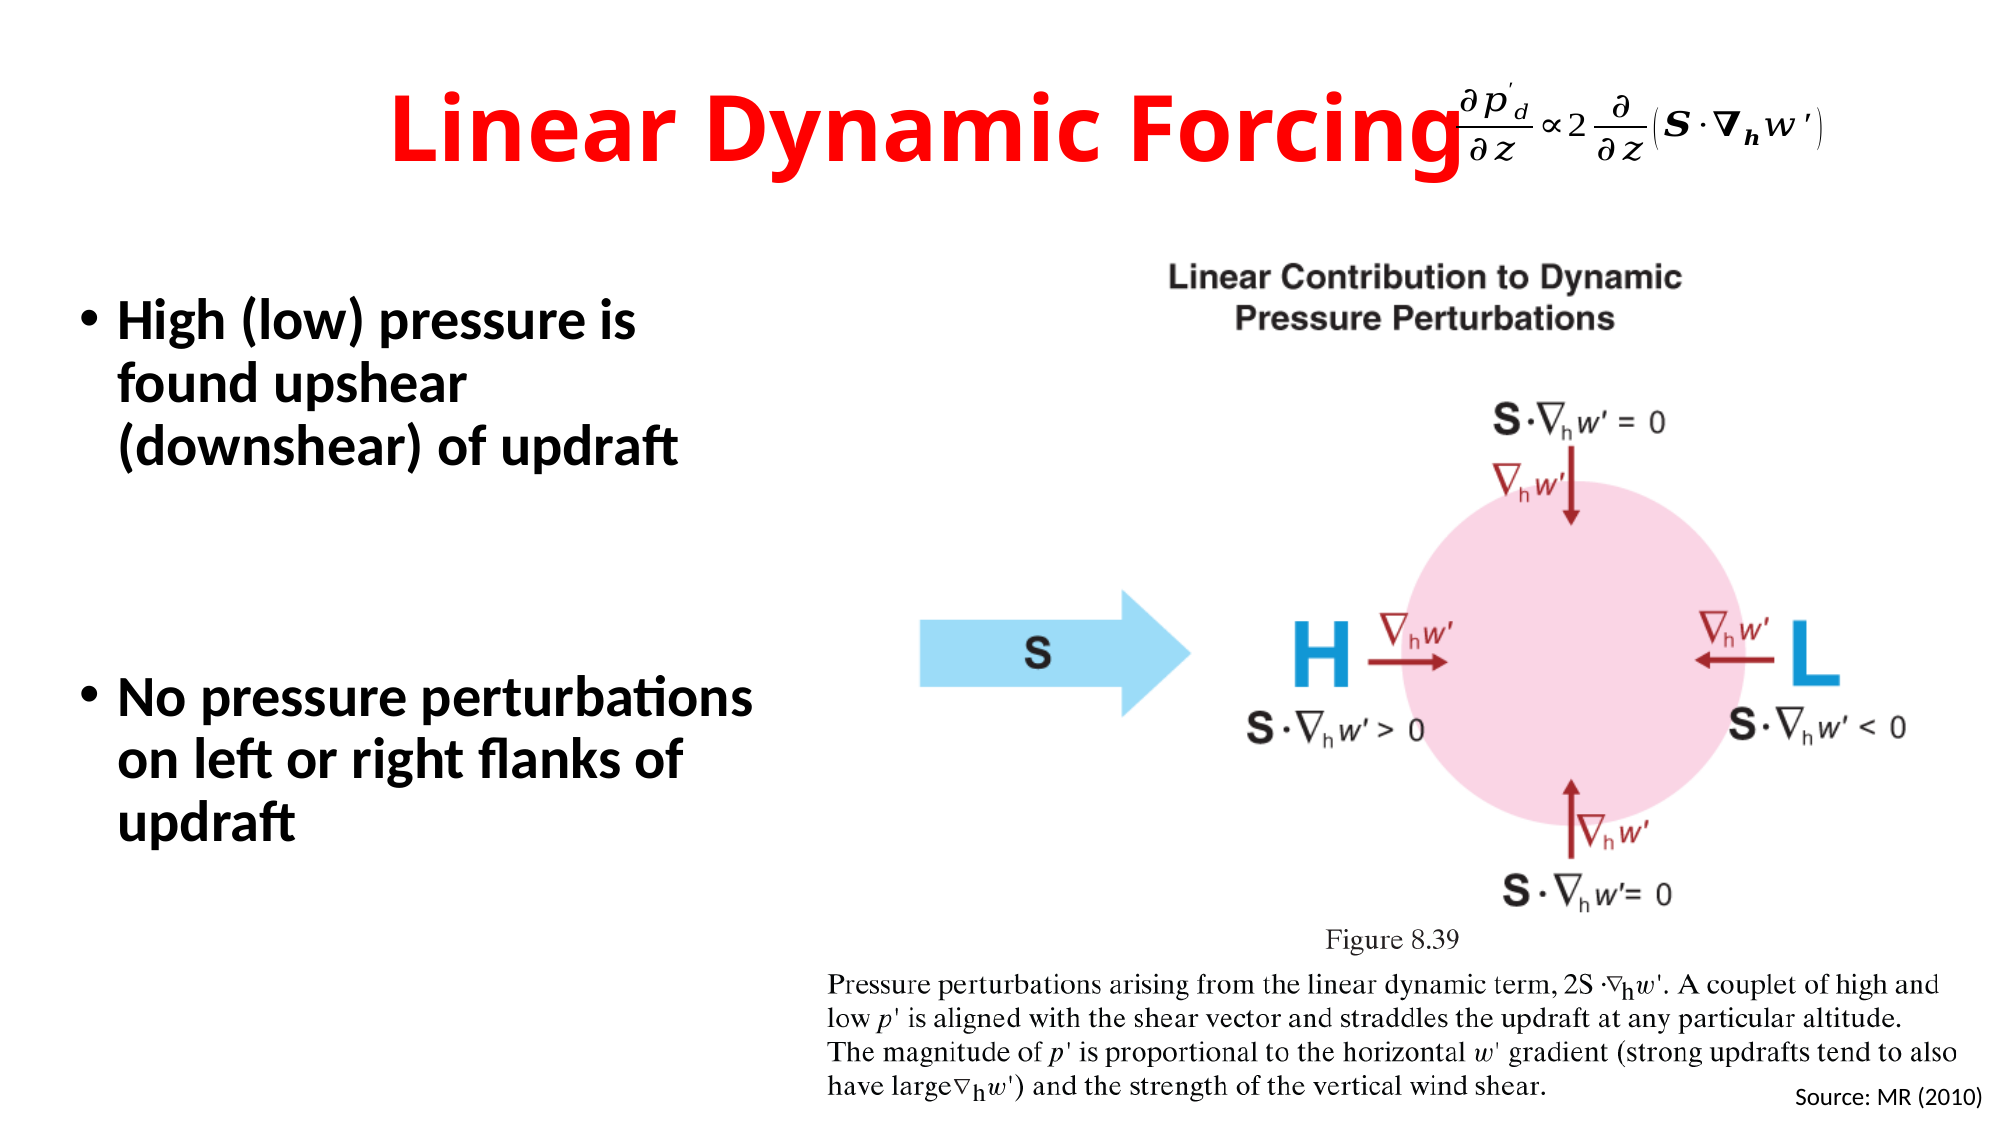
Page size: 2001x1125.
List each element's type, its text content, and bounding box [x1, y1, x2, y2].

list High (low) pressure is found upshear (downshear) of updraft No pressure perturbations on left or right flanks of updraft [64, 191, 788, 1103]
text_box Source: MR (2010) [1780, 1073, 1999, 1118]
title Linear Dynamic Forcing [64, 22, 1790, 241]
picture [821, 259, 1957, 1103]
